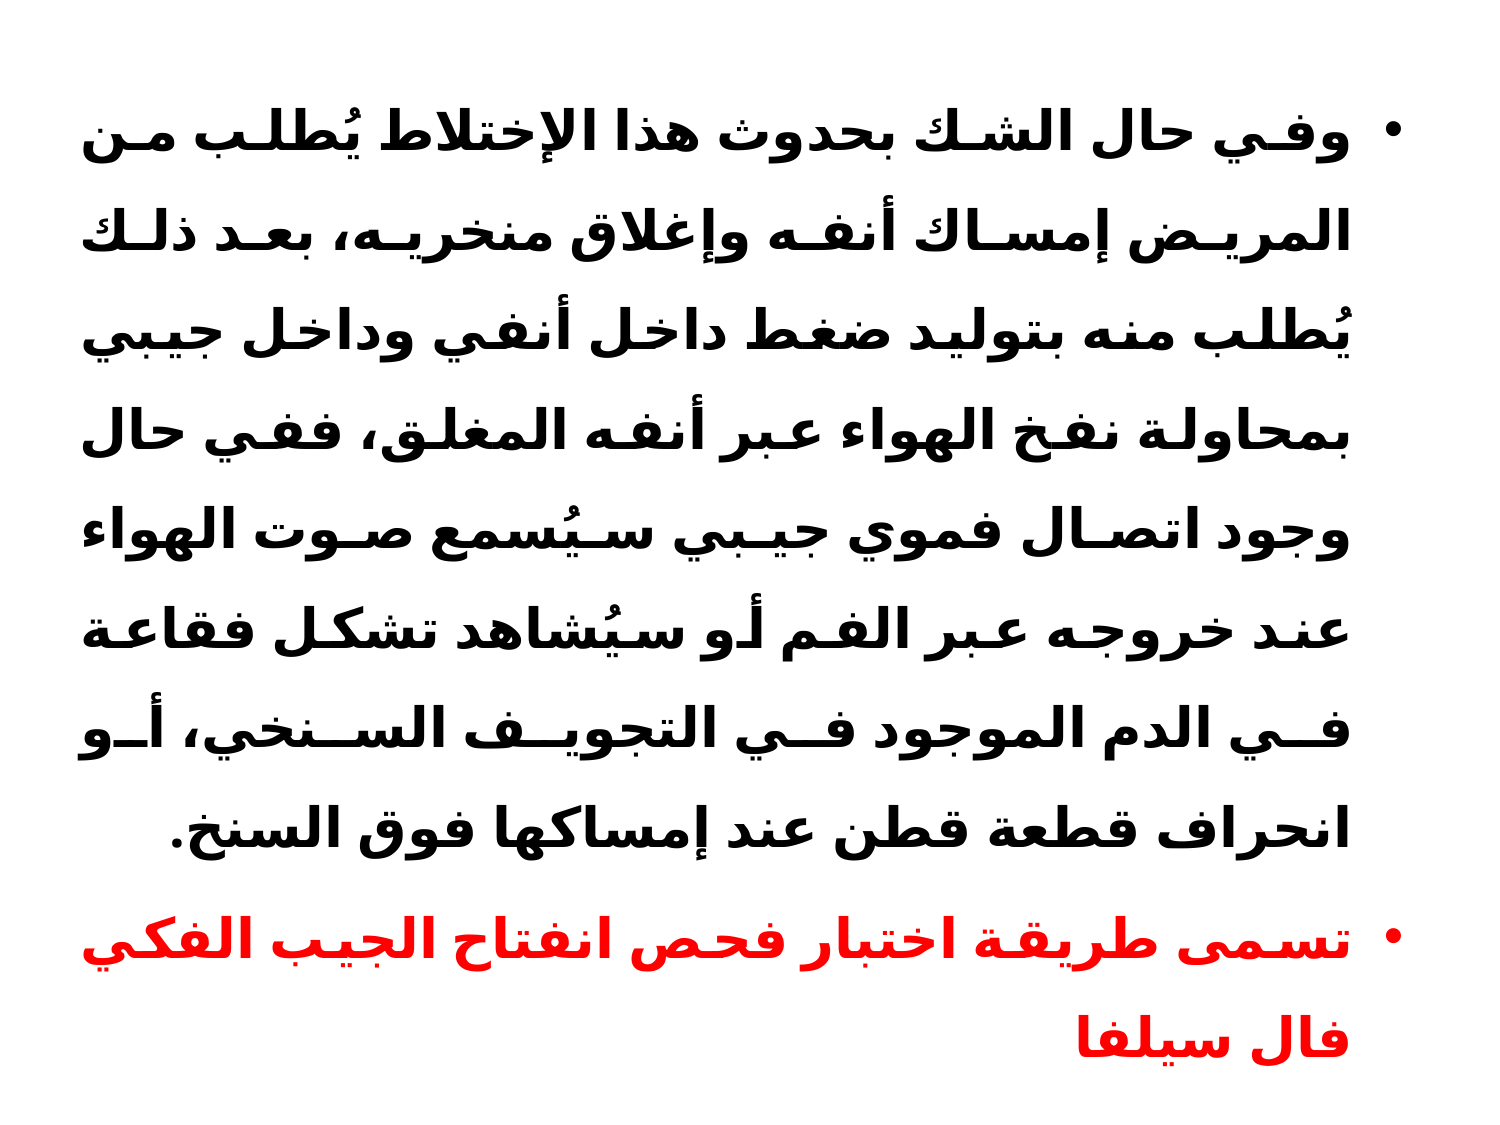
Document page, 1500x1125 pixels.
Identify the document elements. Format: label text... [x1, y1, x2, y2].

list وفي حال الشك بحدوث هذا الإختلاط يُطلب من المريض إمساك أنفه وإغلاق منخريه، بعد ذلك يُطلب منه بتوليد ضغط داخل أنفي وداخل جيبي بمحاولة نفخ الهواء عبر أنفه المغلق، ففي حال وجود اتصال فموي جيبي سيُسمع صوت الهواء عند خروجه عبر الفم أو سيُشاهد تشكل فقاعة في الدم الموجود في التجويف السنخي، أو انحراف قطعة قطن عند إمساكها فوق السنخ. تسمى طريقة اختبار فحص انفتاح الجيب الفكي فال سيلفا [64, 54, 1415, 1083]
